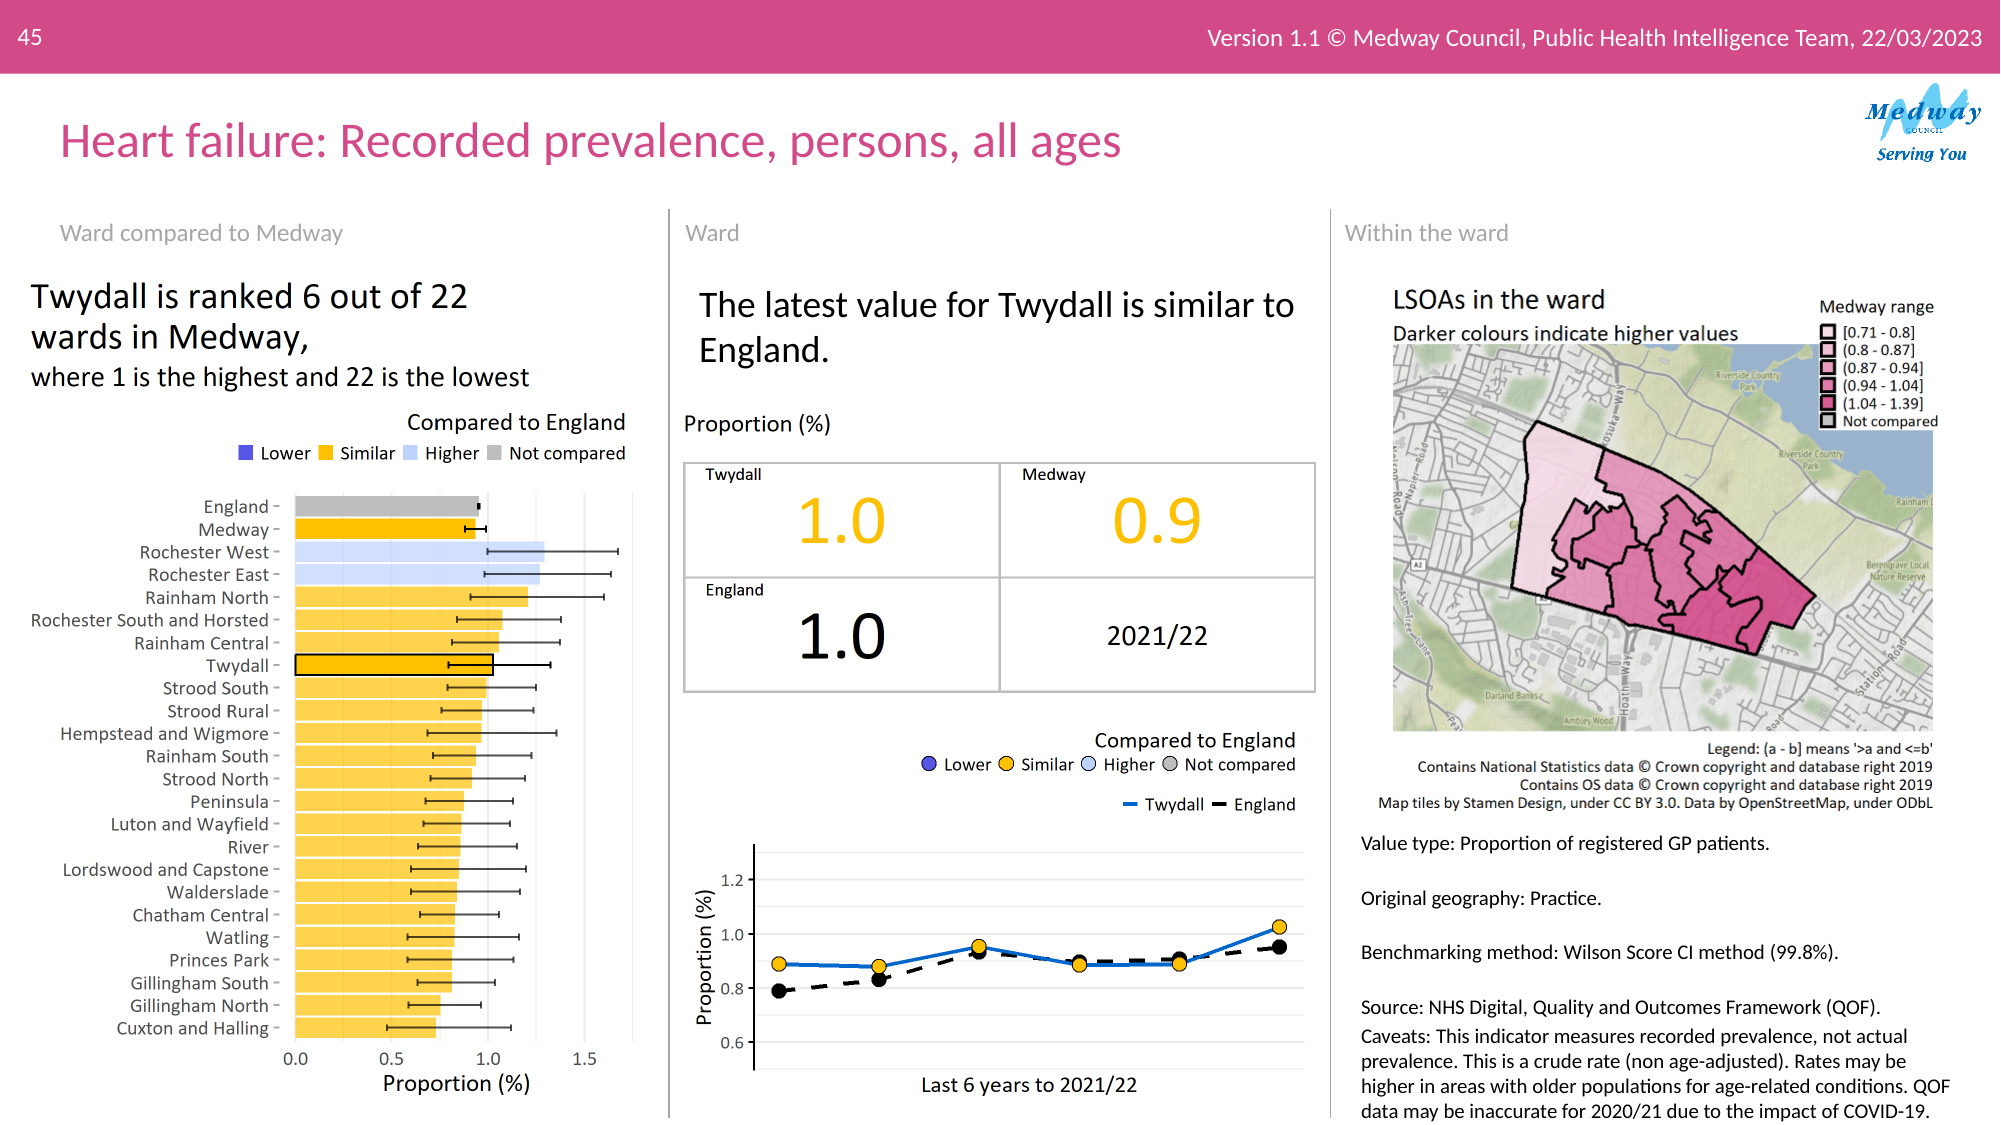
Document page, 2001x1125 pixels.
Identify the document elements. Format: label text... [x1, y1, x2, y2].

list Version 1.1 © Medway Council, Public Health Intelligence Team, 22/03/2023 [881, 2, 2000, 72]
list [683, 403, 1316, 693]
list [1345, 278, 1981, 811]
title Heart failure: Recorded prevalence, persons, all ages [45, 83, 1866, 191]
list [19, 271, 646, 1107]
slide_number 45 [2, 5, 239, 66]
picture [1866, 83, 1981, 162]
list The latest value for Twydall is similar to England. [684, 272, 1316, 386]
list Value type: Proportion of registered GP patients. Original geography: Practice. Benchmarking method: Wilson Score CI method (99.8%). Source: NHS Digital, Quality and Outcomes Framework (QOF). Caveats: This indicator measures recorded prevalence, not actual prevalence. This is a crude rate (non age-adjusted). Rates may be higher in areas with older populations for age-related conditions. QOF data may be inaccurate for 2020/21 due to the impact of COVID-19. [1346, 822, 1981, 1106]
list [683, 710, 1316, 1107]
